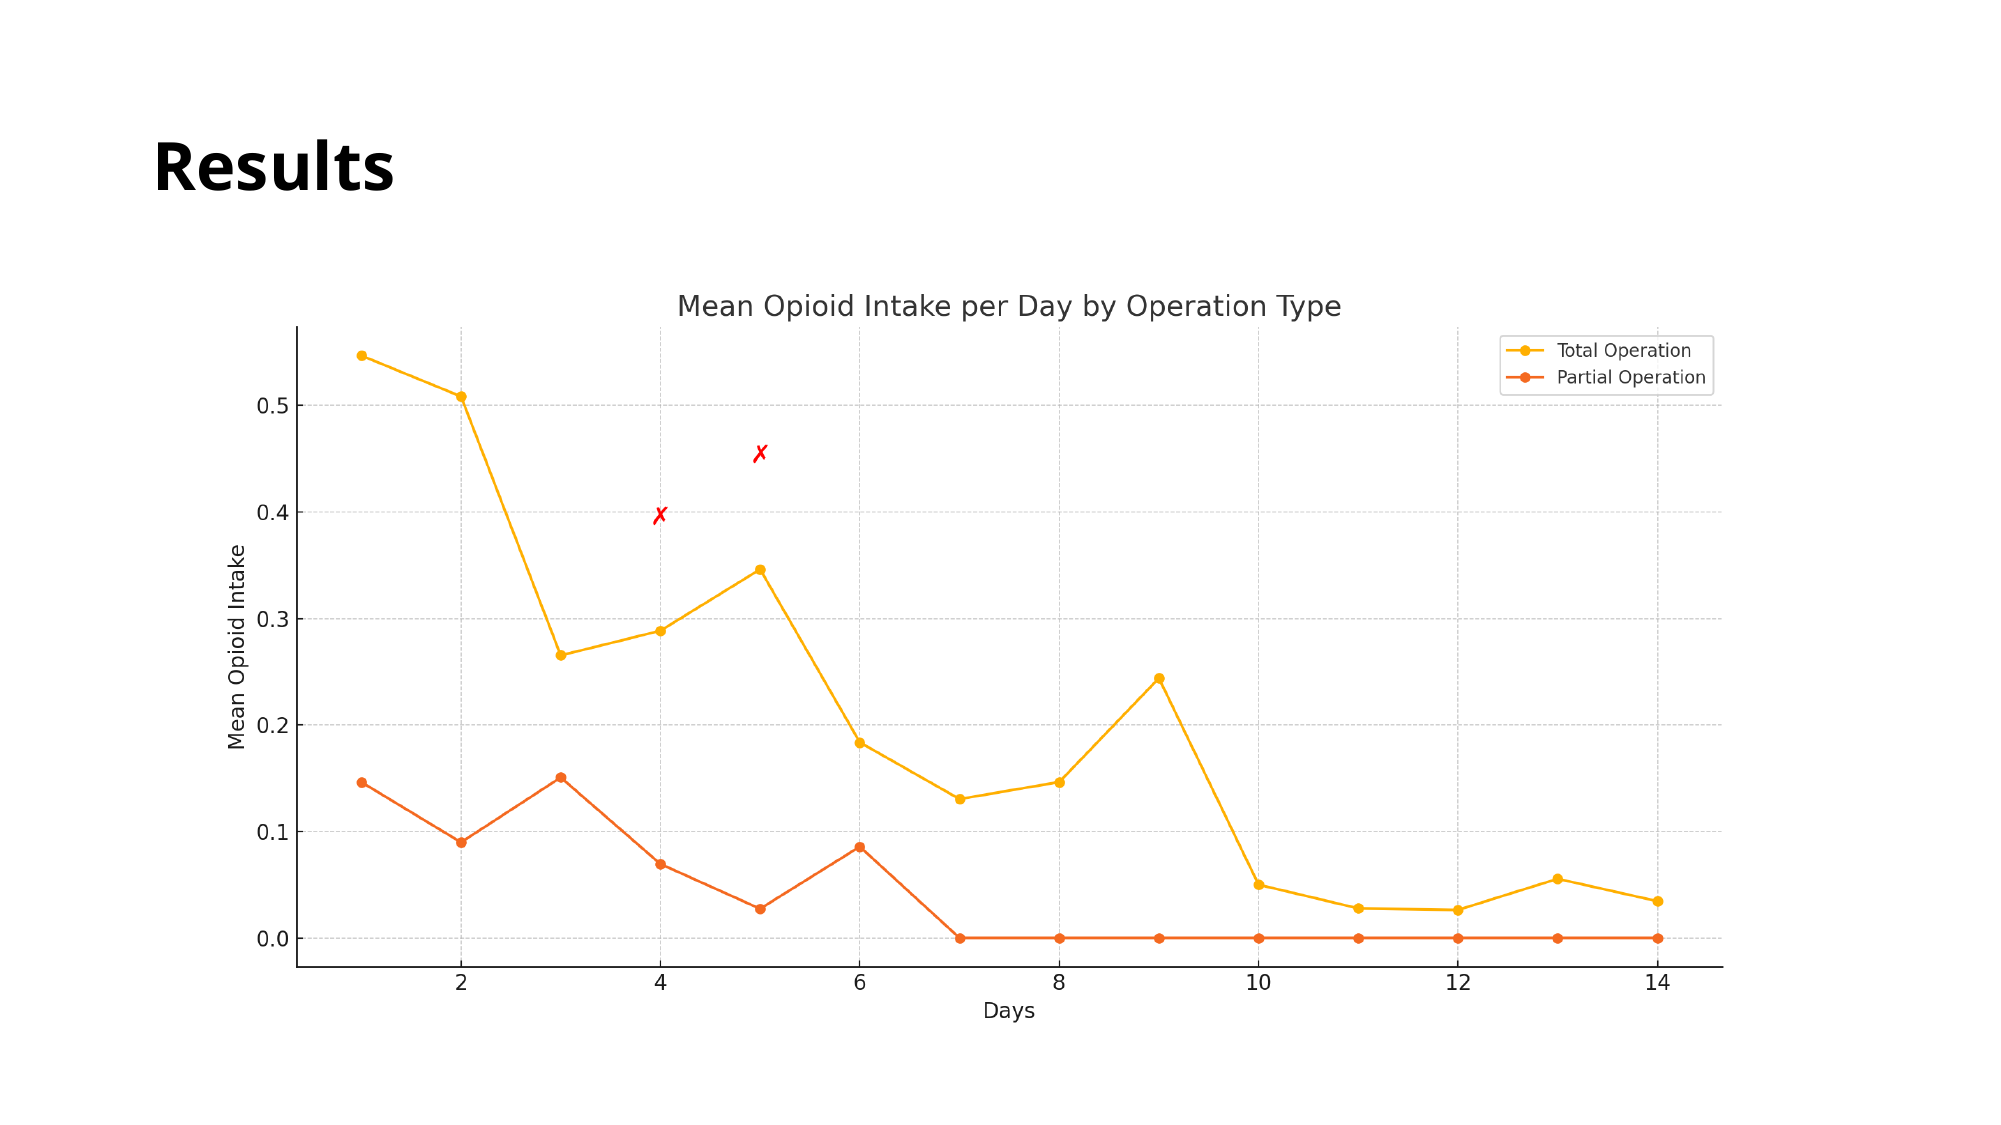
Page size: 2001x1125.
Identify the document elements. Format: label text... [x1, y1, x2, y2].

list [214, 280, 1734, 1036]
title Results [137, 59, 1863, 278]
